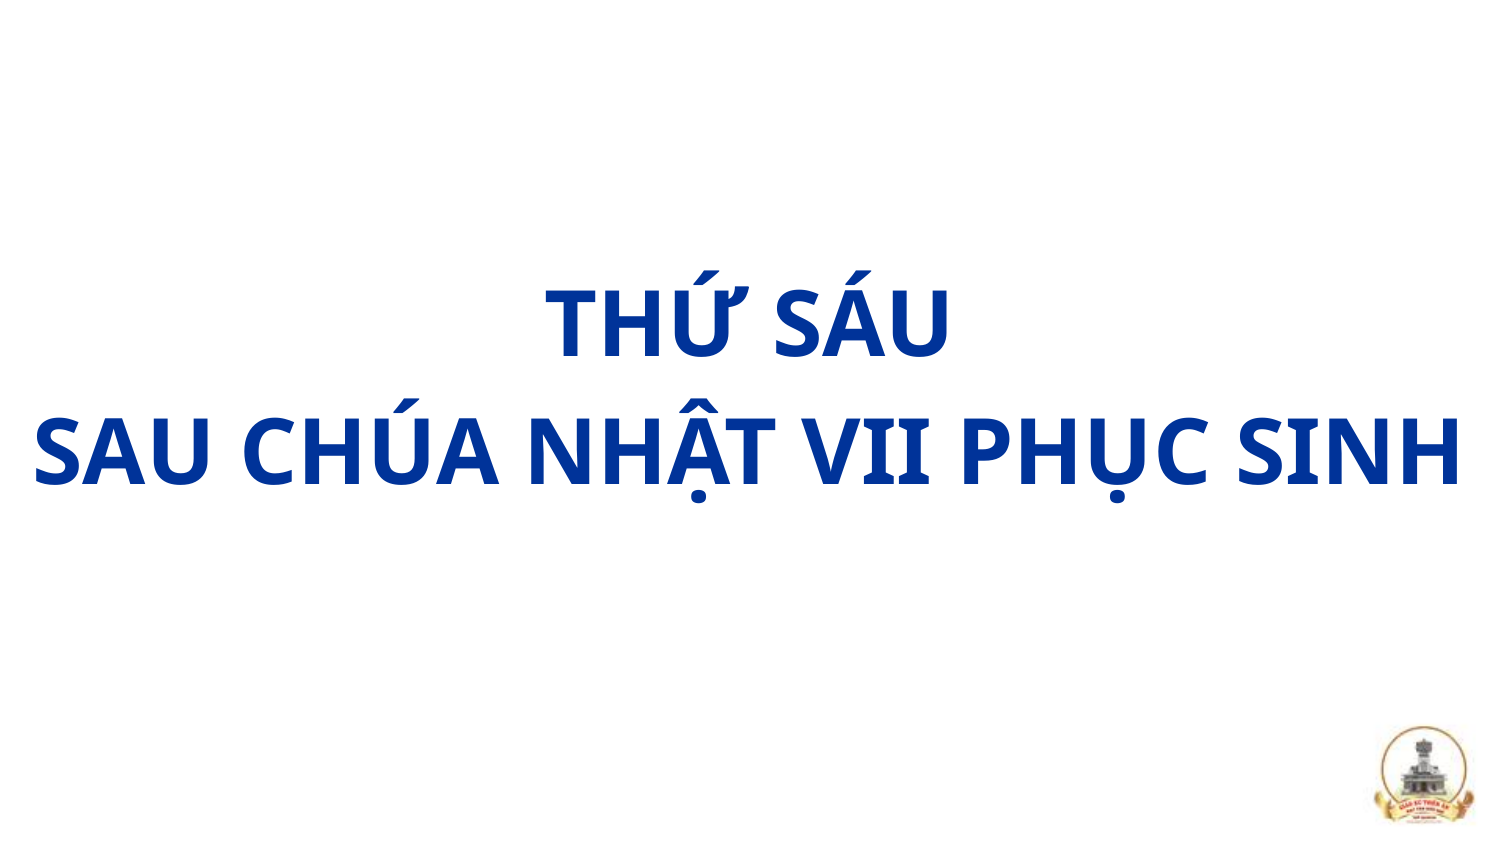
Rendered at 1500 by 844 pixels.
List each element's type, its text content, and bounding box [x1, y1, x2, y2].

subtitle THỨ SÁU SAU CHÚA NHẬT VII PHỤC SINH [0, 0, 1500, 844]
